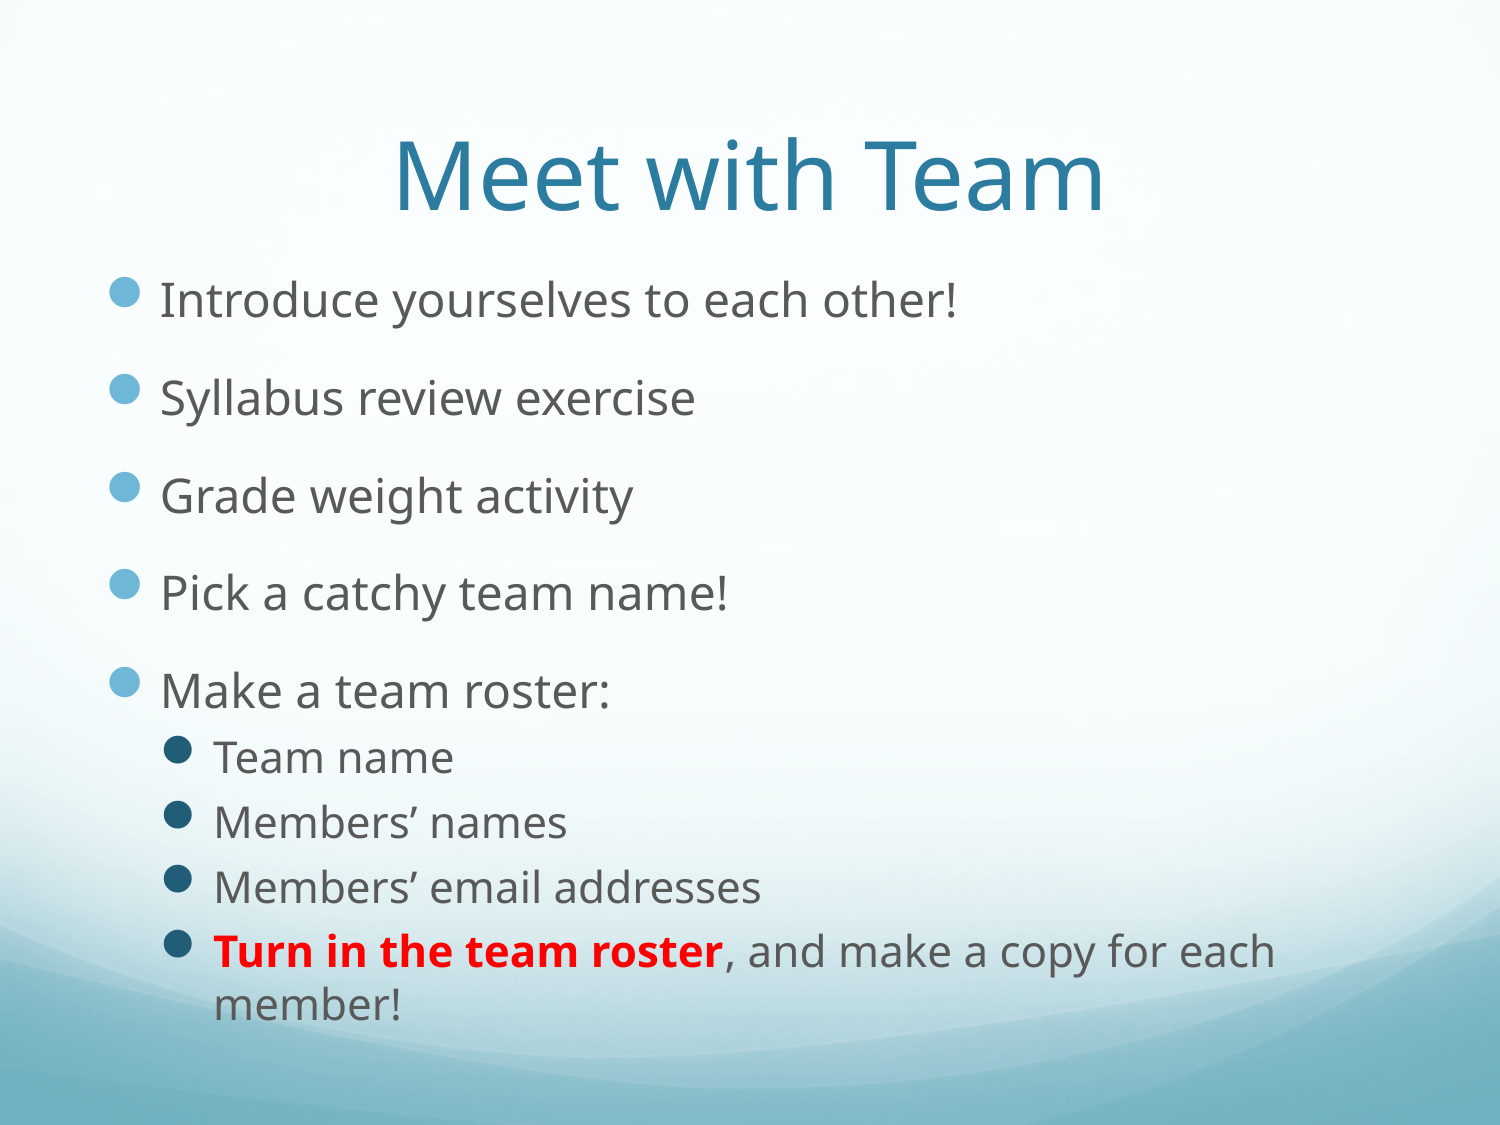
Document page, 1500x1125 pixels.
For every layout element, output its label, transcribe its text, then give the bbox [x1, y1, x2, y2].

title Meet with Team [90, 17, 1410, 237]
list Introduce yourselves to each other! Syllabus review exercise Grade weight activity Pick a catchy team name! Make a team roster: Team name Members’ names Members’ email addresses Turn in the team roster, and make a copy for each member! [90, 262, 1410, 1038]
